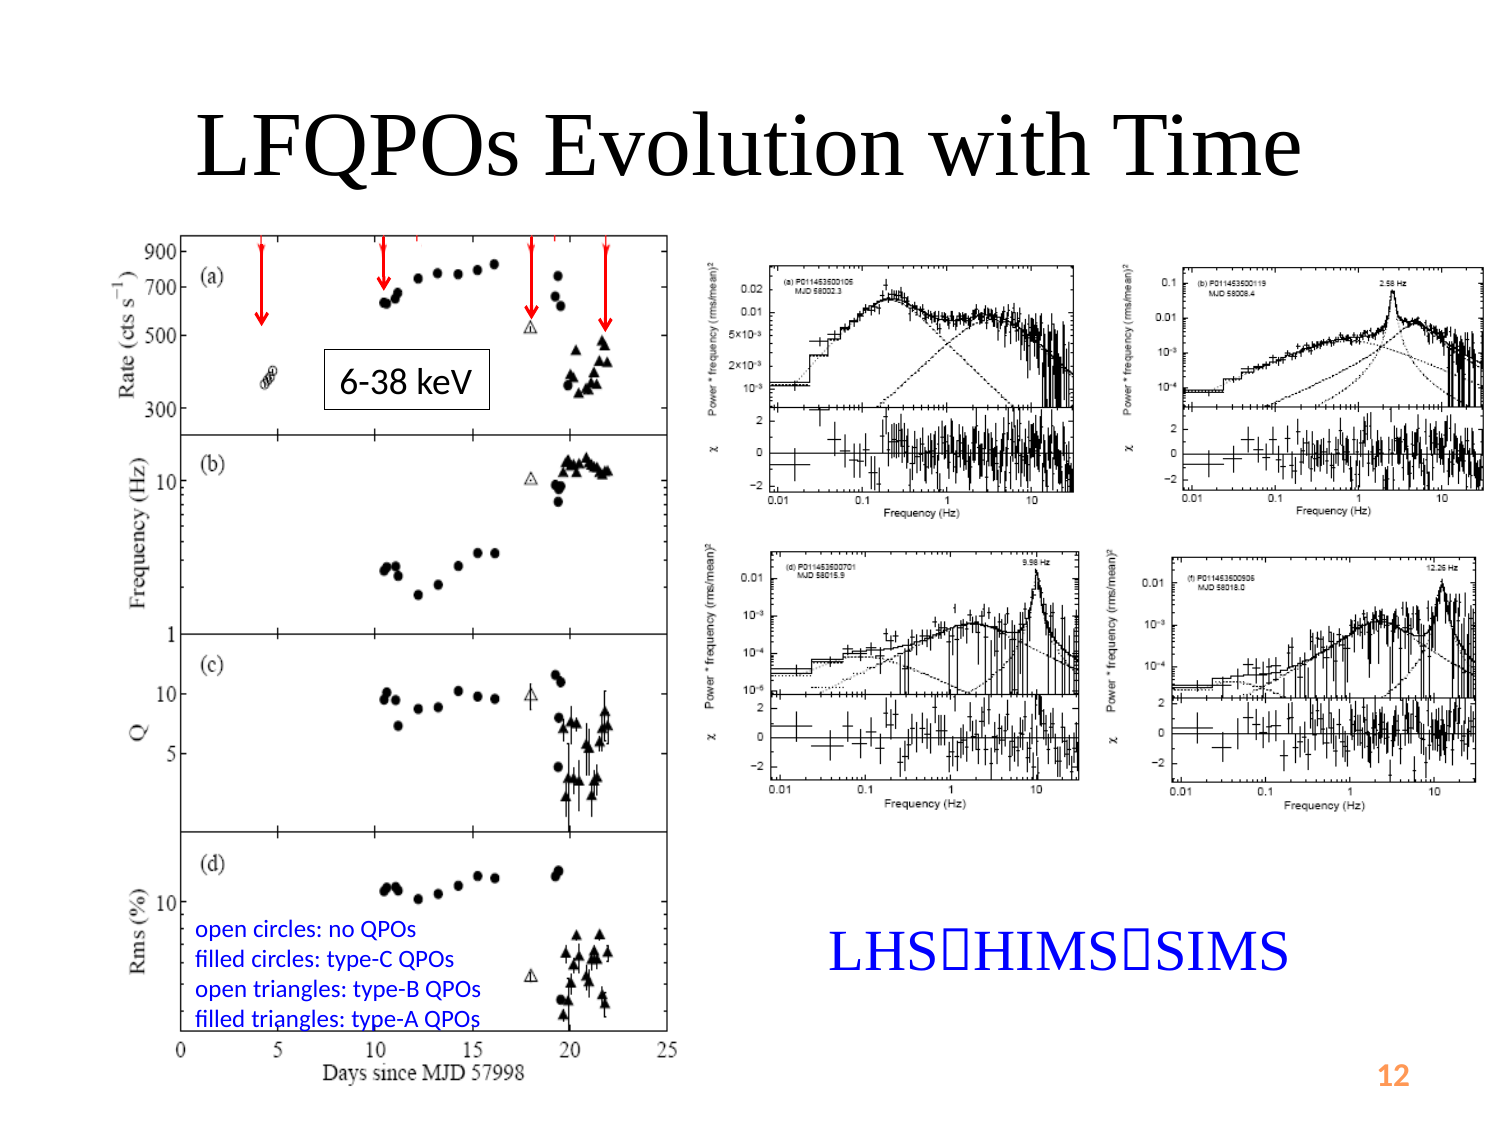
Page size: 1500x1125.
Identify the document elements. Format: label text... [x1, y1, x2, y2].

slide_number 12 [1074, 1042, 1425, 1103]
picture [64, 204, 1500, 1096]
text_box LHSHIMSSIMS [814, 905, 1382, 990]
title LFQPOs Evolution with Time [75, 45, 1425, 233]
